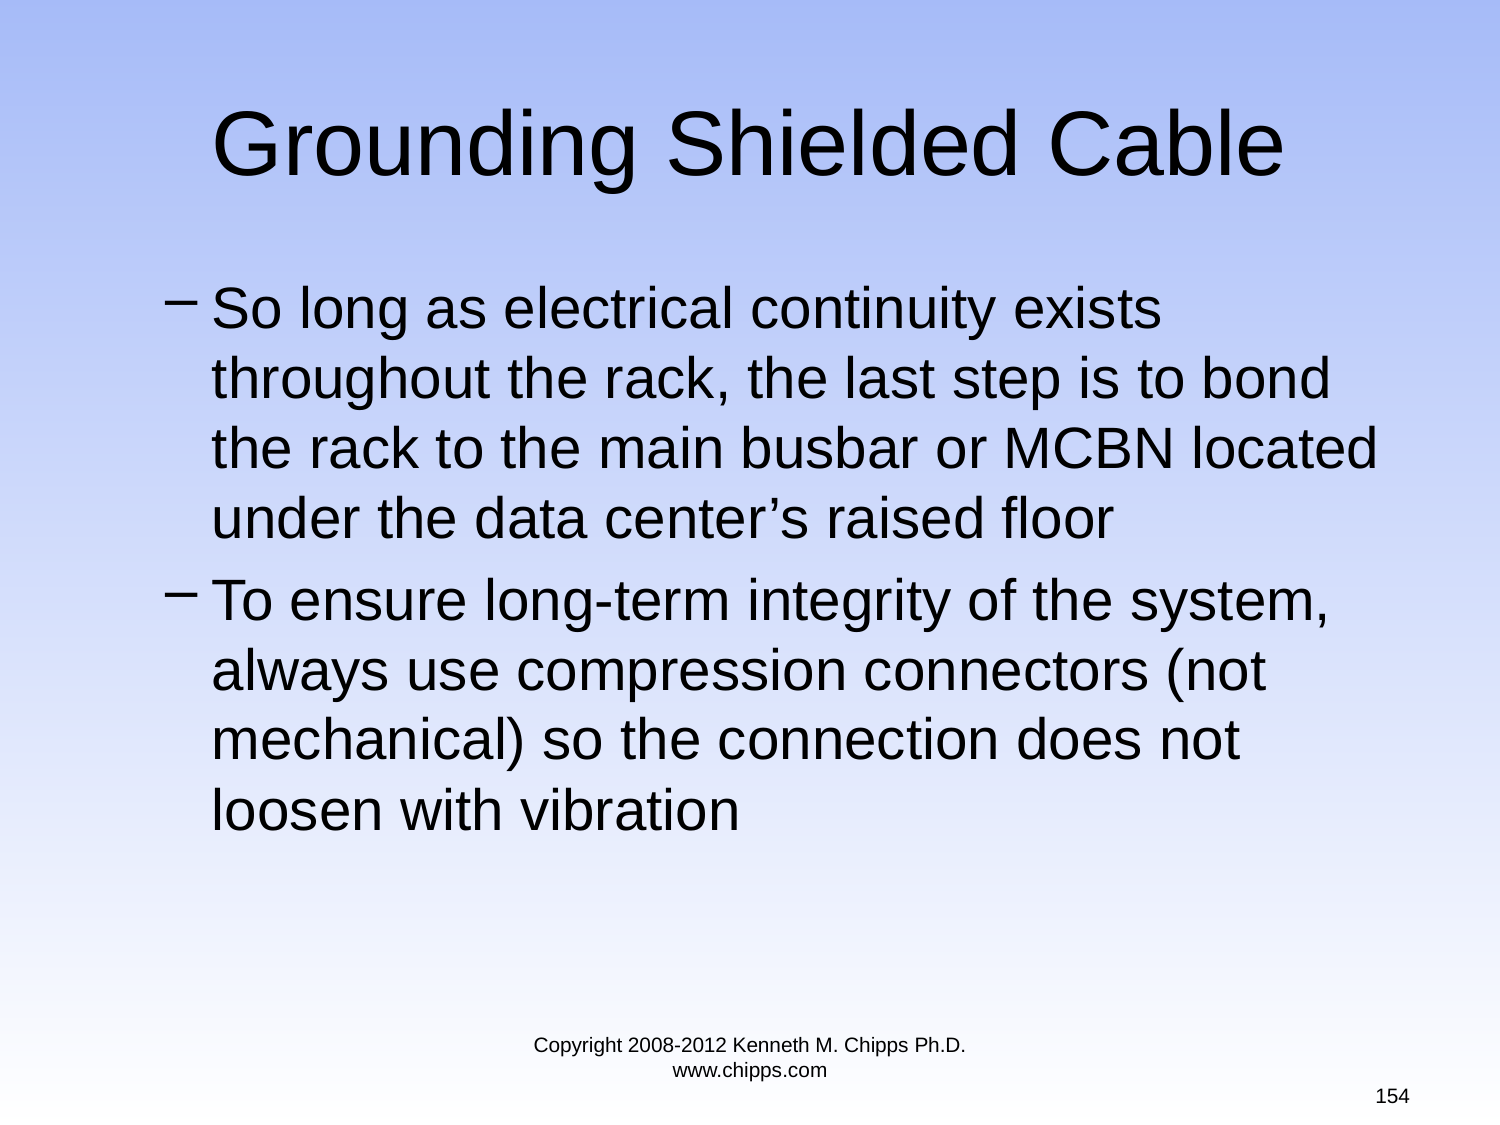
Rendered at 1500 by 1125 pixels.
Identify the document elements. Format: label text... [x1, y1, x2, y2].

footer Copyright 2008-2012 Kenneth M. Chipps Ph.D. www.chipps.com [449, 1024, 1051, 1103]
slide_number 144 [1425, 114, 1500, 118]
slide_number 144 [0, 114, 75, 118]
title Grounding Shielded Cable [75, 45, 1425, 233]
slide_number 154 [1074, 1024, 1426, 1104]
list So long as electrical continuity exists throughout the rack, the last step is to bond the rack to the main busbar or MCBN located under the data center’s raised floor To ensure long-term integrity of the system, always use compression connectors (not mechanical) so the connection does not loosen with vibration [75, 262, 1425, 1005]
